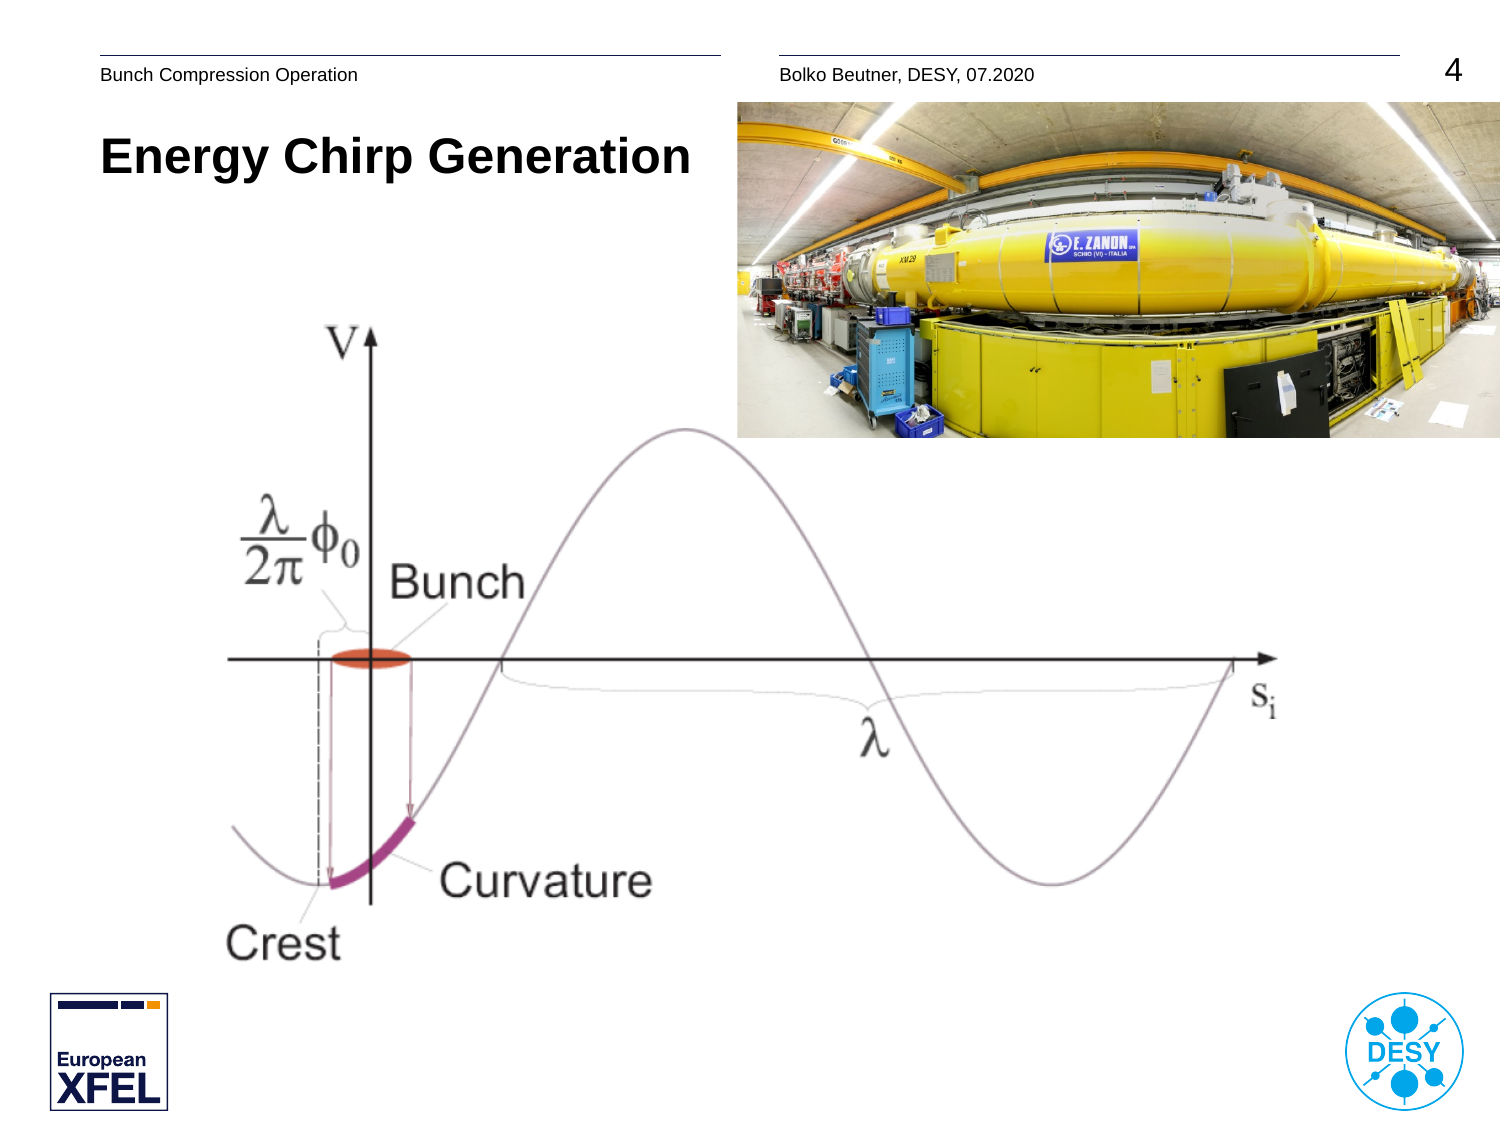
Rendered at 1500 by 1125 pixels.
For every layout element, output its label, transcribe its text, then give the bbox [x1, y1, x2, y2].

title Energy Chirp Generation [100, 87, 1400, 184]
picture [737, 102, 1500, 990]
picture [1345, 992, 1393, 1040]
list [168, 320, 1367, 990]
picture [1417, 1064, 1464, 1111]
picture [1345, 1064, 1392, 1111]
picture [1348, 995, 1461, 1108]
picture [1416, 992, 1464, 1039]
